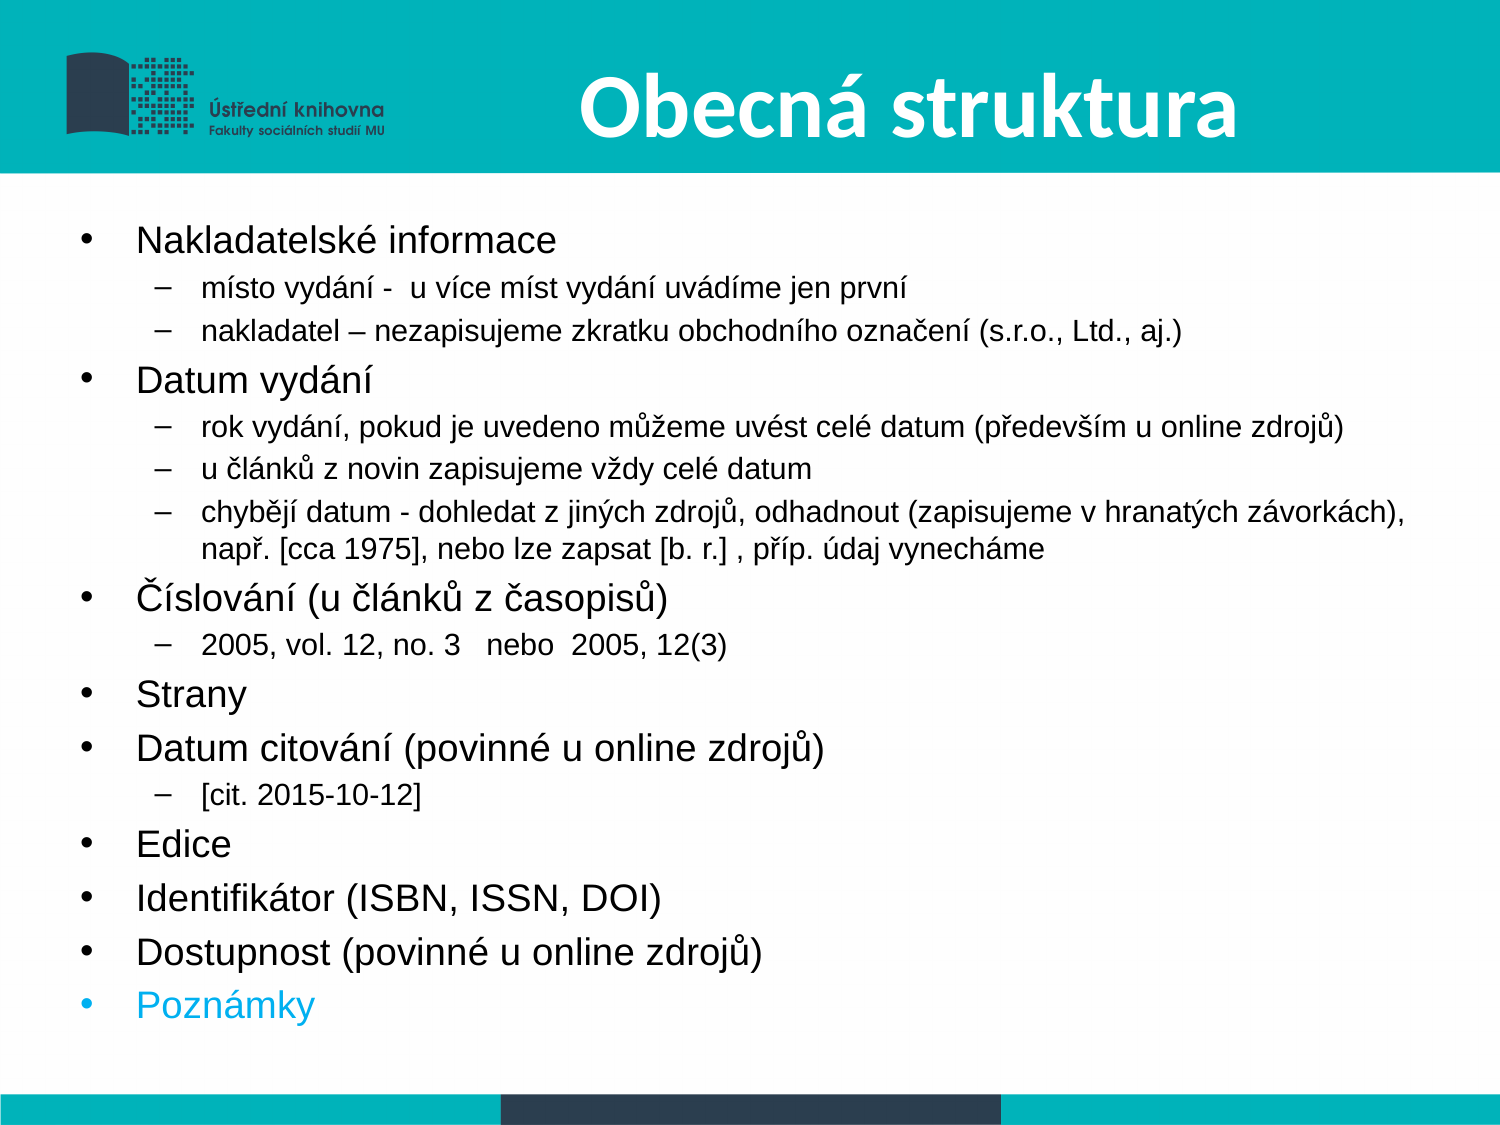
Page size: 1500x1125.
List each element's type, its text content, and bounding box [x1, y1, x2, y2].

list Nakladatelské informace místo vydání - u více míst vydání uvádíme jen první nakladatel – nezapisujeme zkratku obchodního označení (s.r.o., Ltd., aj.) Datum vydání rok vydání, pokud je uvedeno můžeme uvést celé datum (především u online zdrojů) u článků z novin zapisujeme vždy celé datum chybějí datum - dohledat z jiných zdrojů, odhadnout (zapisujeme v hranatých závorkách), např. [cca 1975], nebo lze zapsat [b. r.] , příp. údaj vynecháme Číslování (u článků z časopisů) 2005, vol. 12, no. 3 nebo 2005, 12(3) Strany Datum citování (povinné u online zdrojů) [cit. 2015-10-12] Edice Identifikátor (ISBN, ISSN, DOI) Dostupnost (povinné u online zdrojů) Poznámky [64, 208, 1424, 1035]
title Obecná struktura [383, 30, 1437, 171]
picture [0, 0, 1500, 1125]
